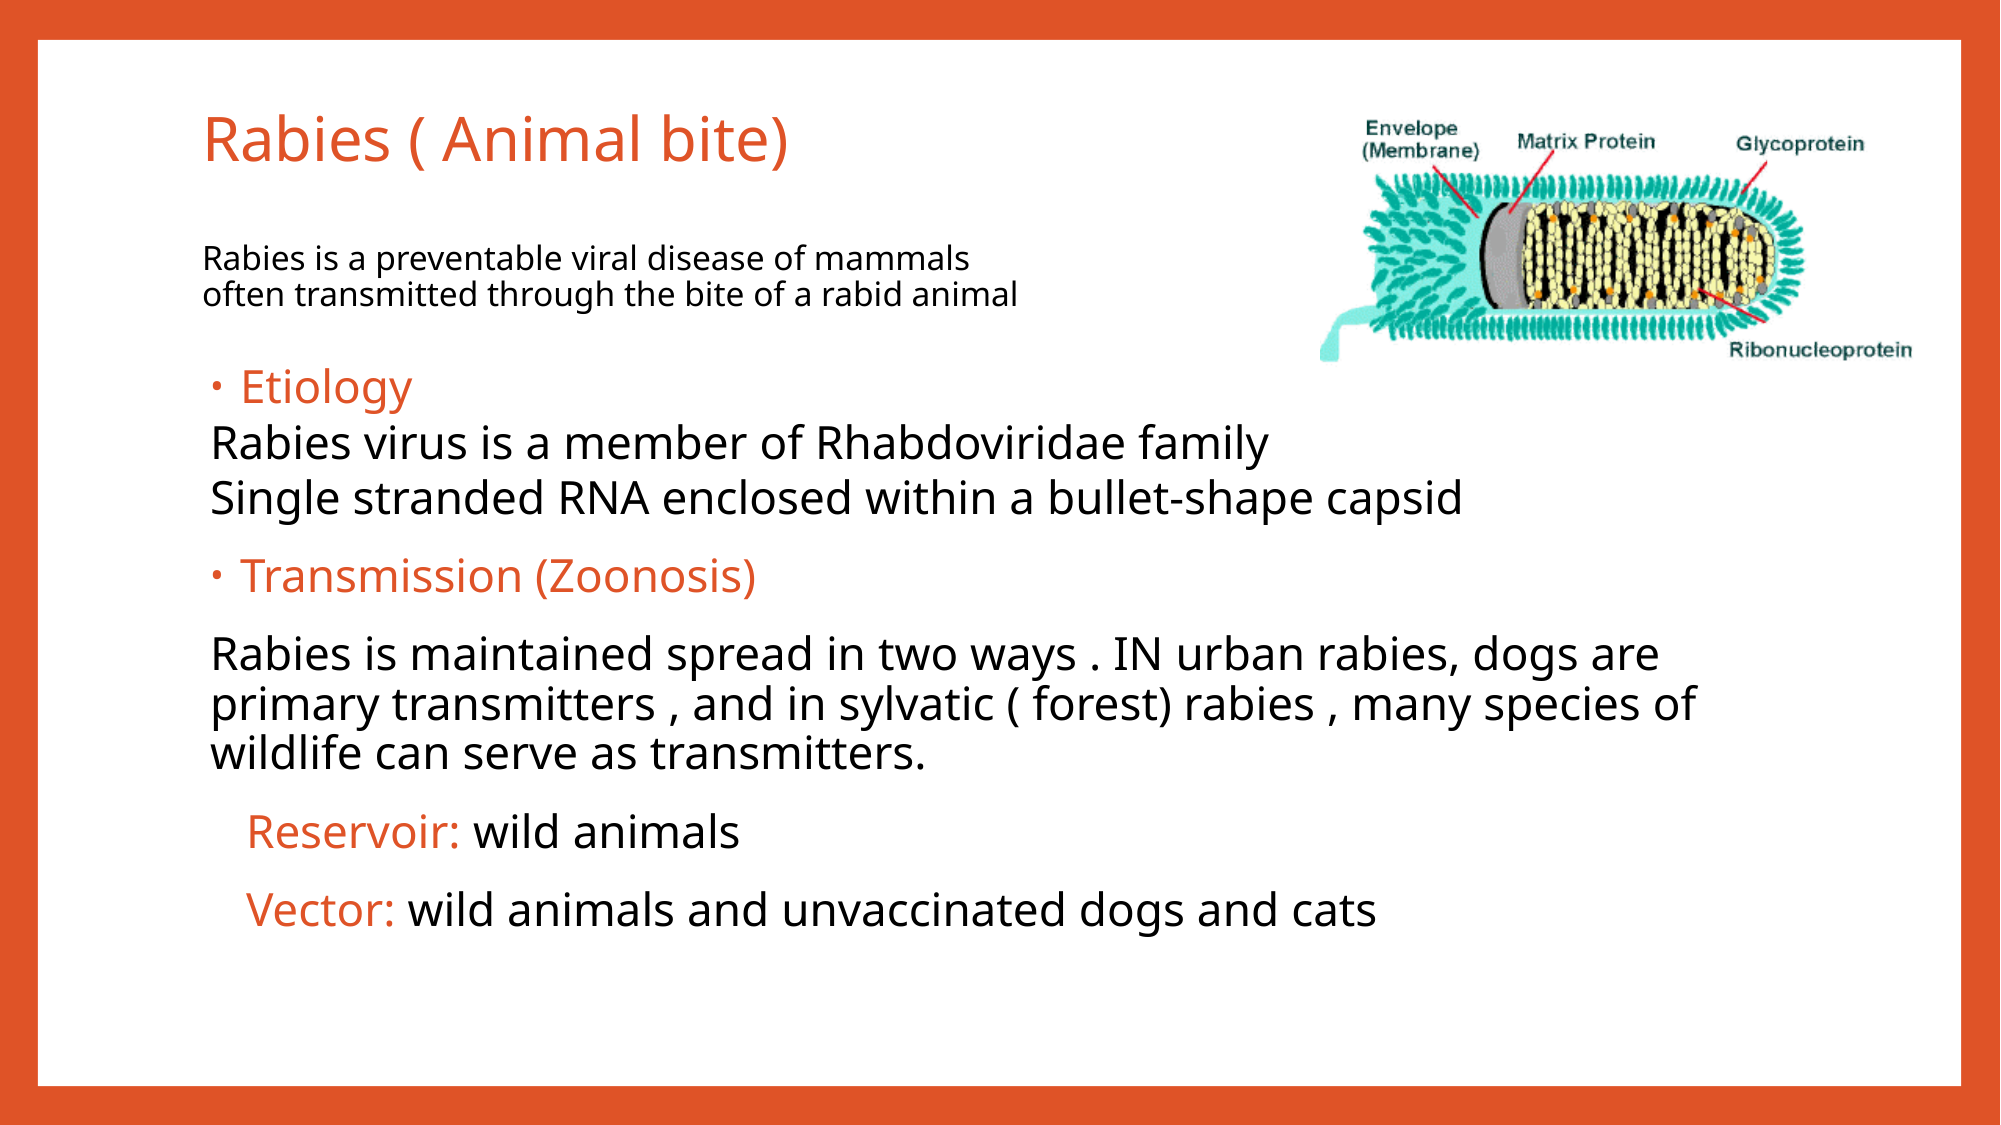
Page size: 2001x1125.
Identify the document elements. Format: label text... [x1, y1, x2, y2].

picture [1320, 115, 1929, 373]
list Etiology Rabies virus is a member of Rhabdoviridae family Single stranded RNA enclosed within a bullet-shape capsid Transmission (Zoonosis) Rabies is maintained spread in two ways . IN urban rabies, dogs are primary transmitters , and in sylvatic ( forest) rabies , many species of wildlife can serve as transmitters. Reservoir: wild animals Vector: wild animals and unvaccinated dogs and cats [187, 356, 1808, 1019]
title Rabies ( Animal bite) Rabies is a preventable viral disease of mammals often transmitted through the bite of a rabid animal [187, 99, 1808, 323]
